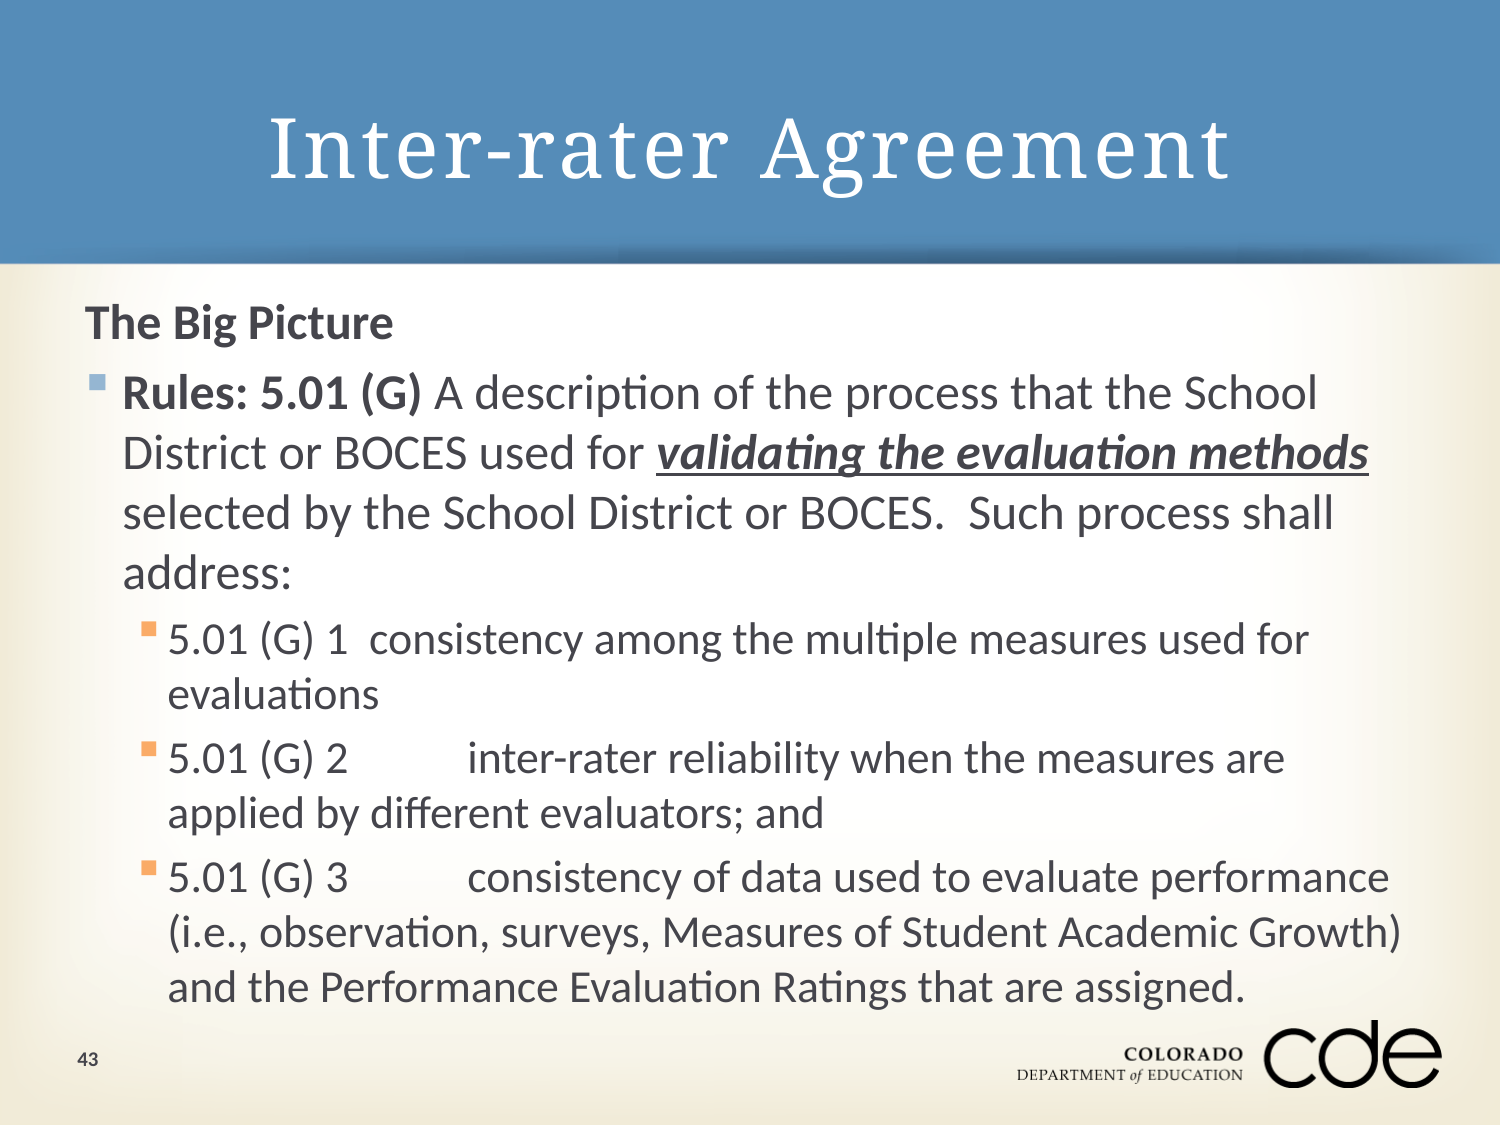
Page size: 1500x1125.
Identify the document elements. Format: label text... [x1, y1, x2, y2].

picture [0, 0, 1500, 1125]
list The Big Picture Rules: 5.01 (G) A description of the process that the School District or BOCES used for validating the evaluation methods selected by the School District or BOCES. Such process shall address: 5.01 (G) 1 consistency among the multiple measures used for evaluations 5.01 (G) 2 inter-rater reliability when the measures are applied by different evaluators; and 5.01 (G) 3 consistency of data used to evaluate performance (i.e., observation, surveys, Measures of Student Academic Growth) and the Performance Evaluation Ratings that are assigned. [62, 281, 1442, 1005]
title Inter-rater Agreement [62, 58, 1438, 232]
footer 43 [62, 1027, 538, 1088]
